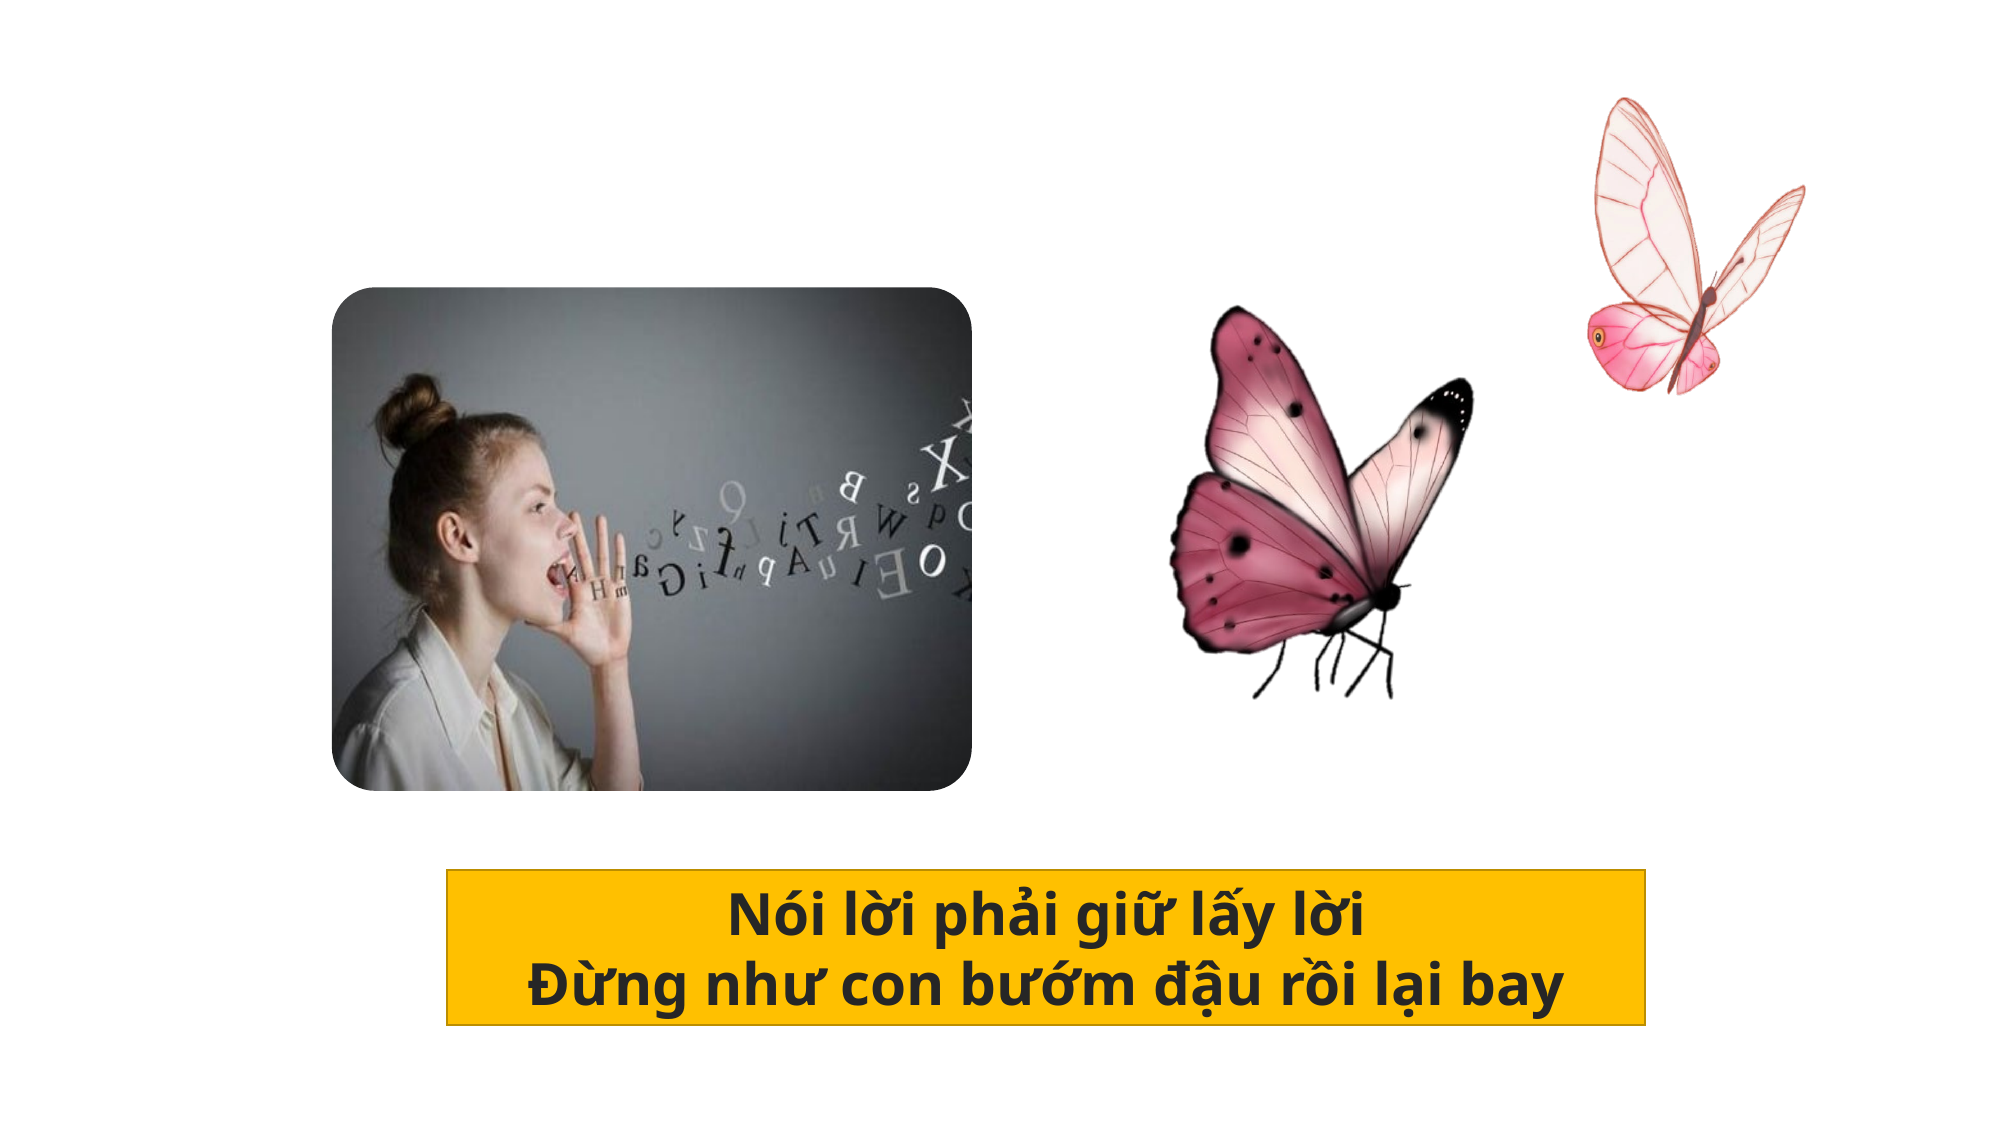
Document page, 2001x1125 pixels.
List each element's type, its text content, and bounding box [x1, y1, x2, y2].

text_box Nói lời phải giữ lấy lời Đừng như con bướm đậu rồi lại bay [446, 869, 1646, 1026]
picture [331, 287, 972, 791]
picture [1010, 0, 1861, 923]
